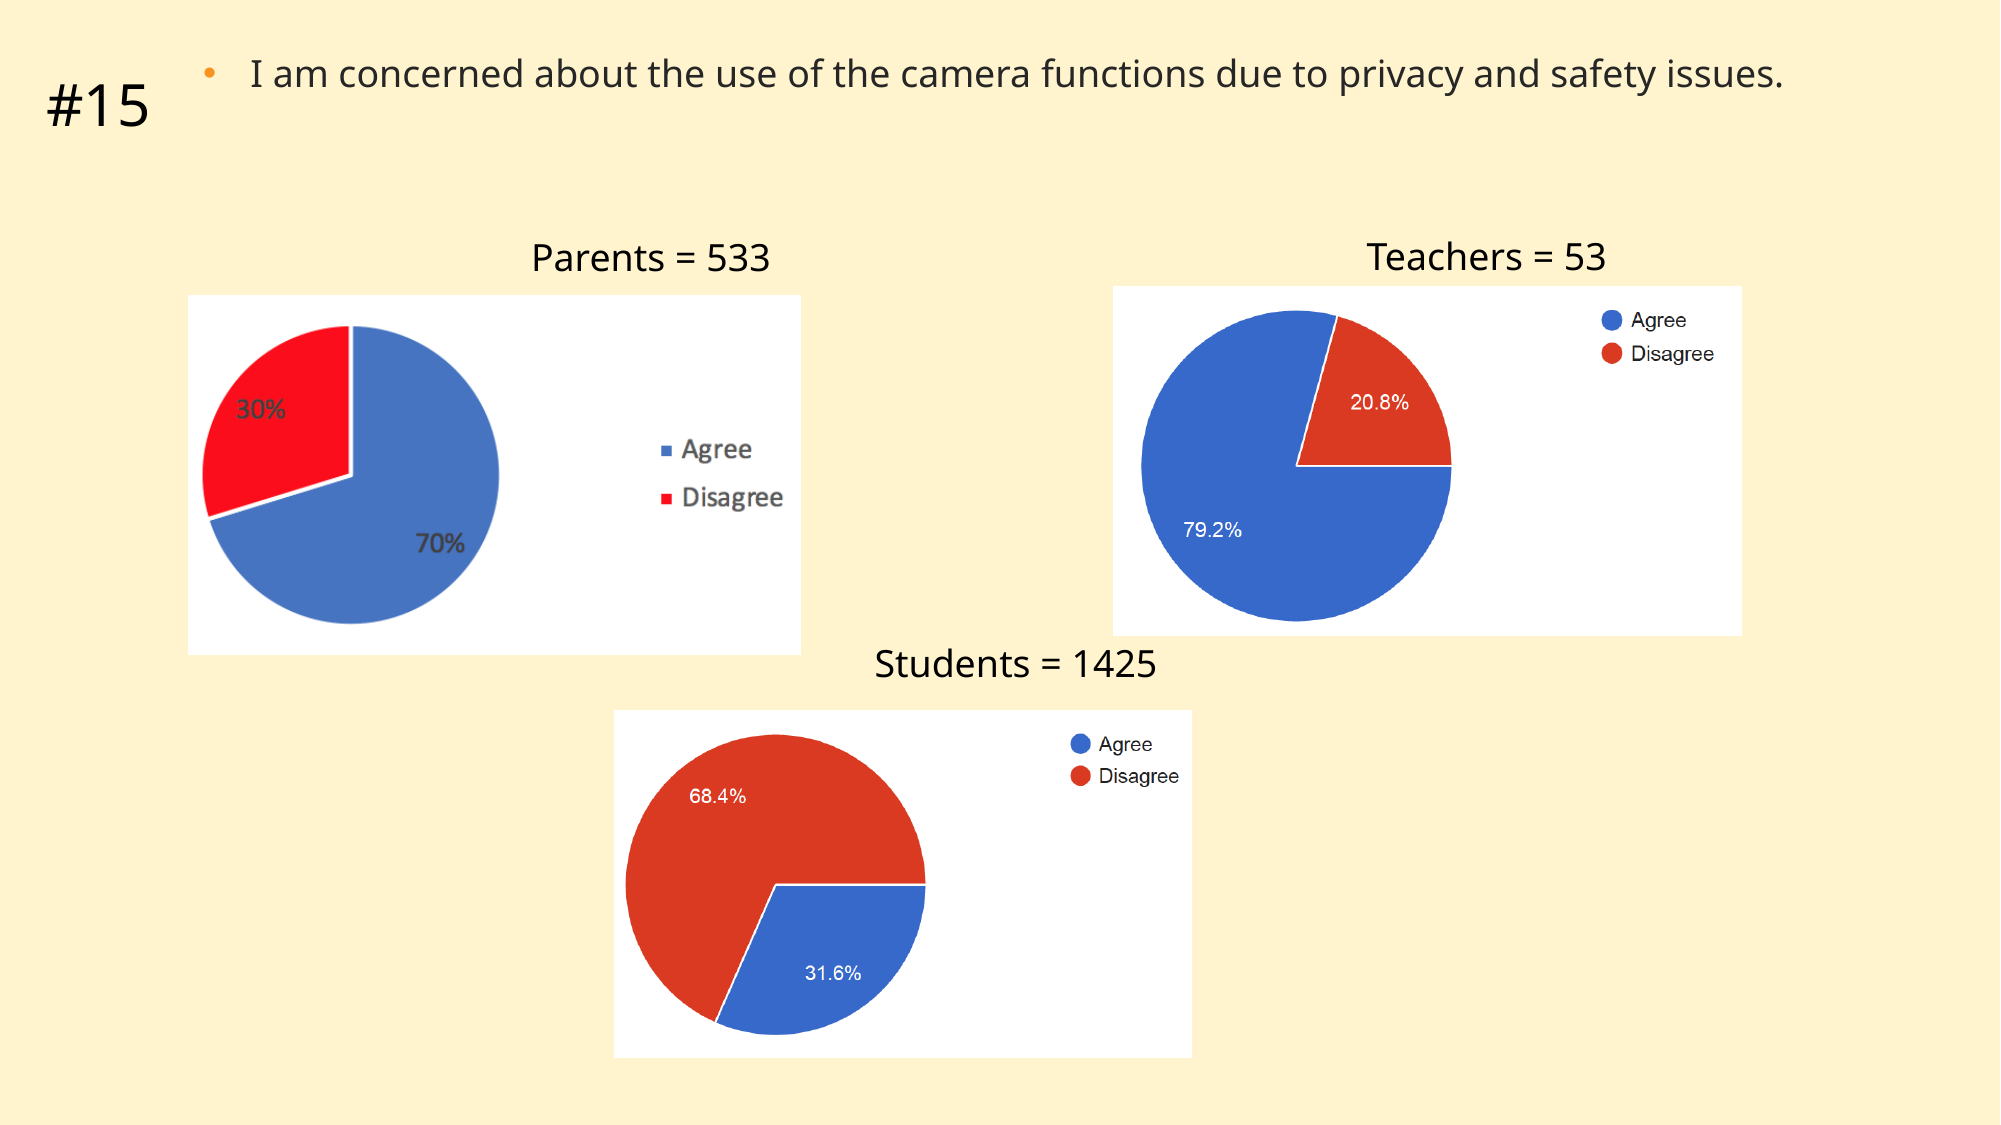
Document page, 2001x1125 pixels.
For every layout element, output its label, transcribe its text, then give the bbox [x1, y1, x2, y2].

text_box #15 [31, 61, 166, 146]
text_box Students = 1425 [859, 632, 1173, 693]
text_box Parents = 533 [516, 226, 786, 286]
text_box Teachers = 53 [1351, 225, 1622, 286]
picture [1113, 286, 1742, 636]
picture [614, 710, 1192, 1058]
list I am concerned about the use of the camera functions due to privacy and safety issues. [188, 42, 1981, 213]
picture [188, 295, 801, 655]
